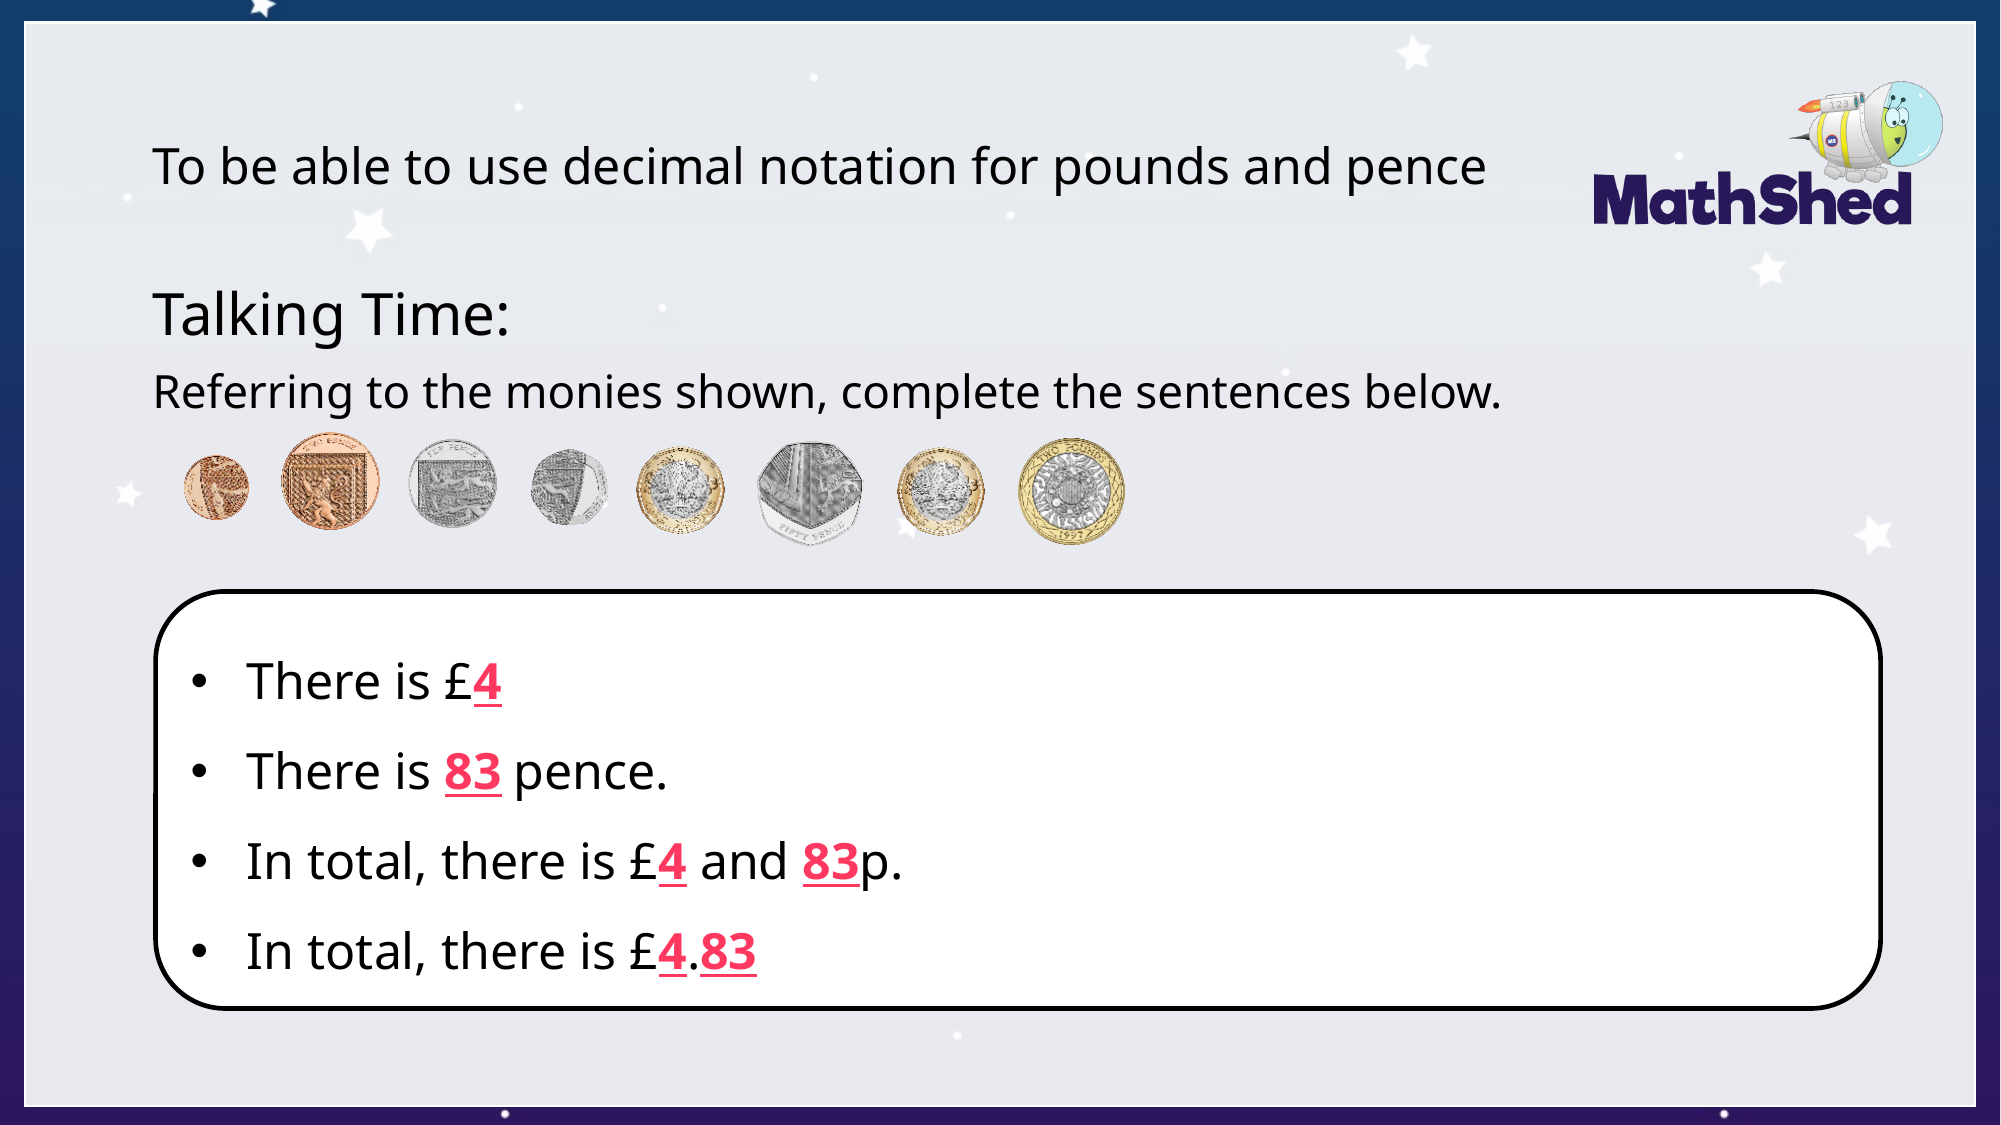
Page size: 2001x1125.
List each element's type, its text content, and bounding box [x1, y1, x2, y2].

title To be able to use decimal notation for pounds and pence [137, 59, 1578, 277]
picture [0, 0, 2001, 1125]
text_box There is £4 There is 83 pence. In total, there is £4 and 83p. In total, there is £4.83 [154, 590, 1882, 1010]
list Talking Time: Referring to the monies shown, complete the sentences below. [137, 277, 1863, 992]
